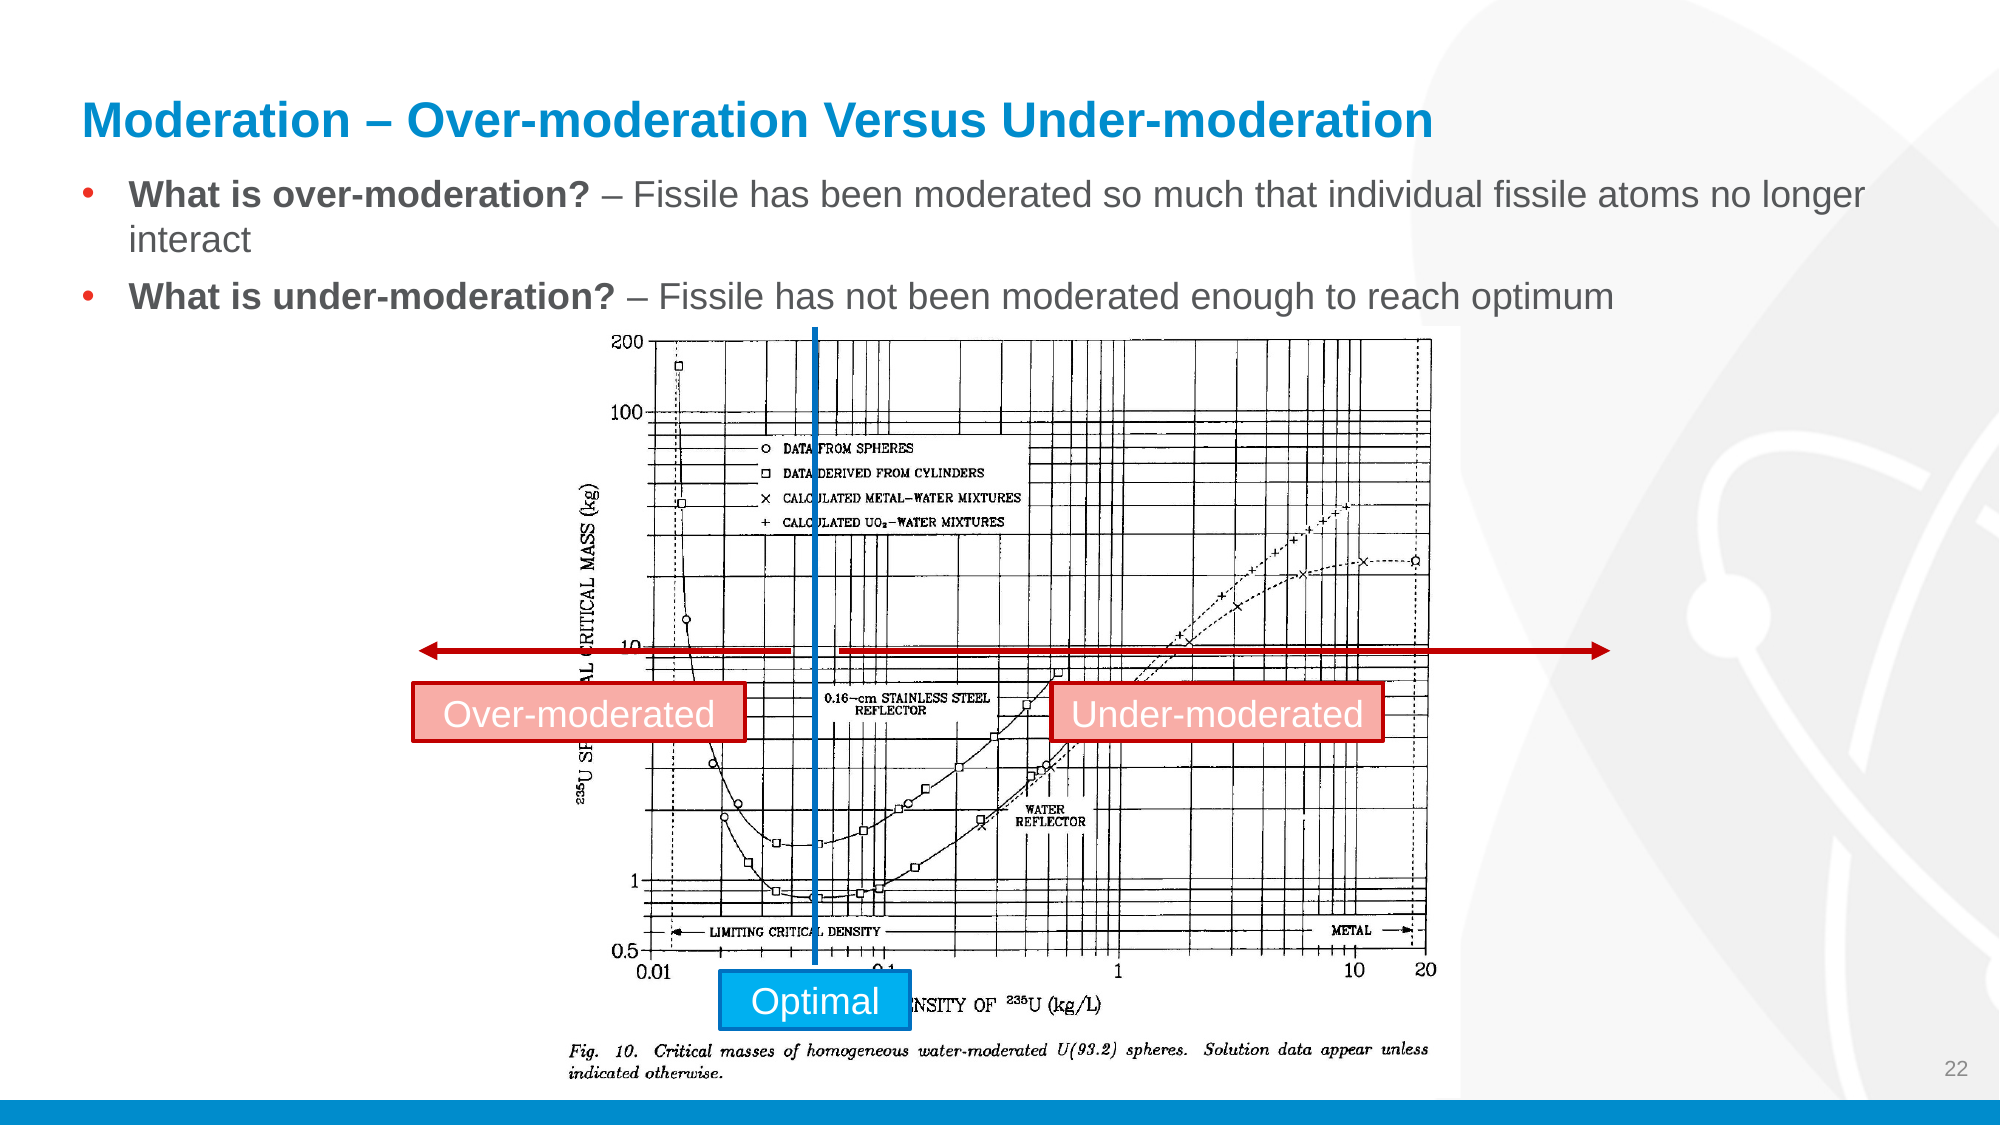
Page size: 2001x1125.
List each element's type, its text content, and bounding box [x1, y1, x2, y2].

slide_number 22 [1883, 1037, 1984, 1098]
text_box Over-moderated [411, 681, 533, 743]
list What is over-moderation? – Fissile has been moderated so much that individual fissile atoms no longer interact What is under-moderation? – Fissile has not been moderated enough to reach optimum [66, 162, 1934, 1000]
picture [0, 0, 2000, 1099]
title Moderation – Over-moderation Versus Under-moderation [66, 50, 1934, 148]
